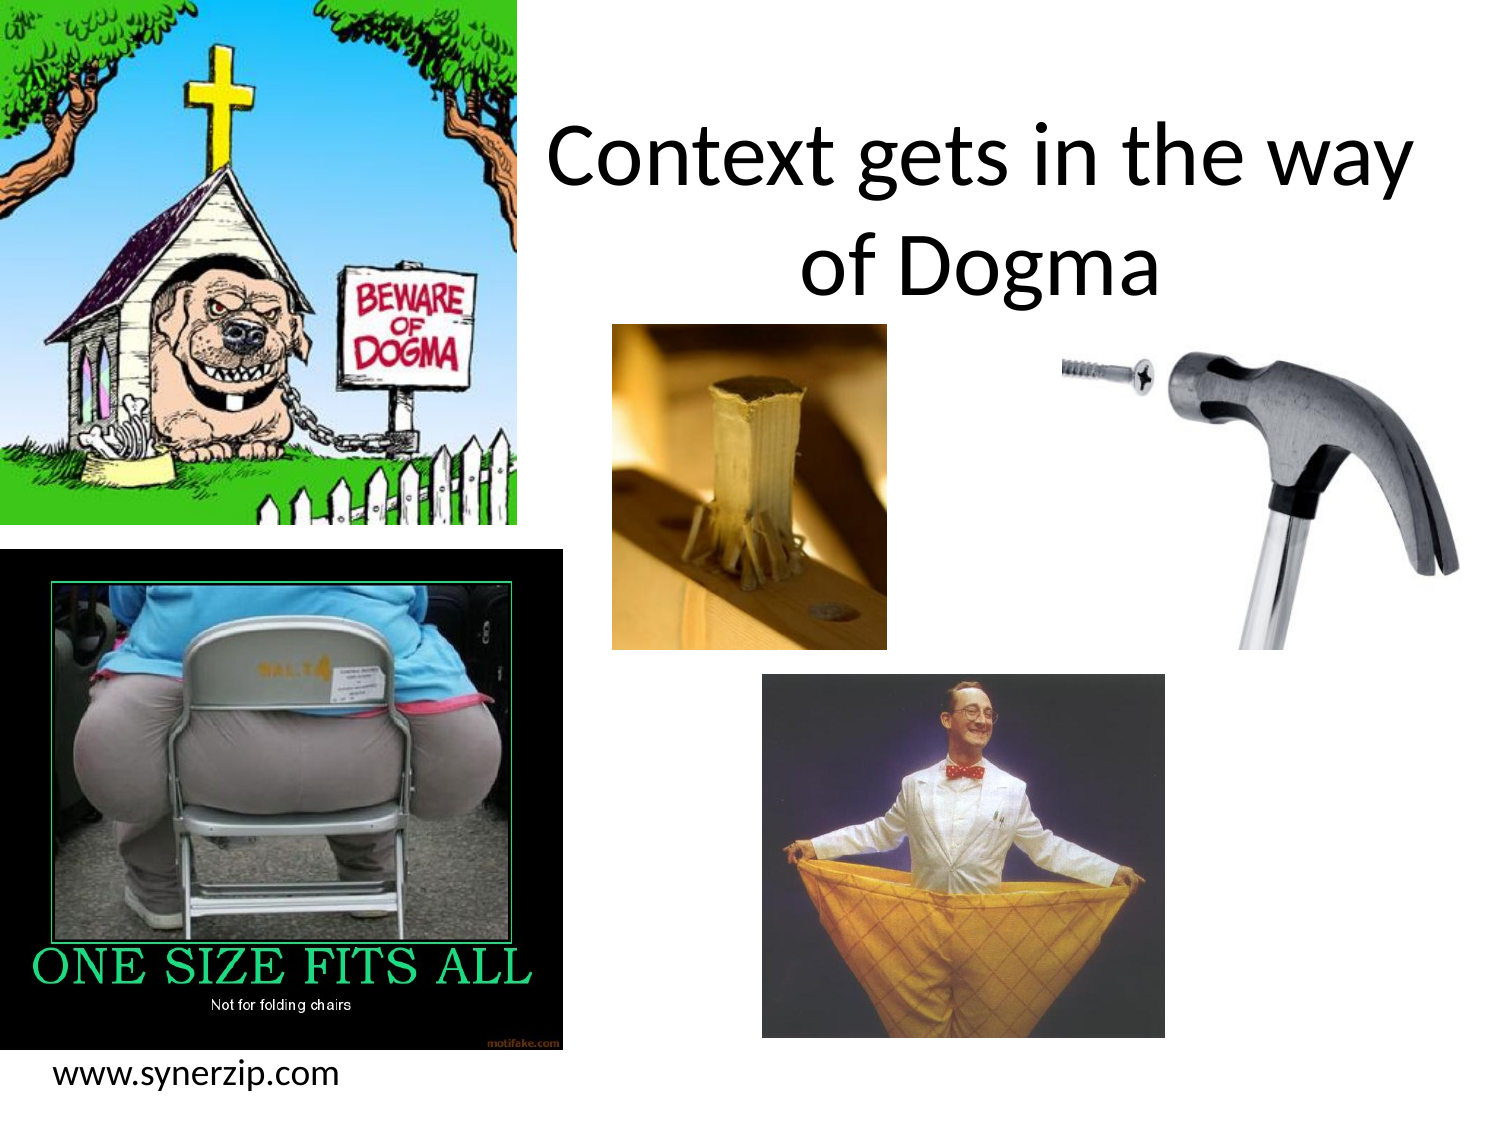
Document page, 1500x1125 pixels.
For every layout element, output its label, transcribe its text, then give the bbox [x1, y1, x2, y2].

picture [0, 549, 563, 1050]
picture [612, 324, 888, 651]
picture [762, 674, 1165, 1038]
picture [0, 0, 517, 526]
title Context gets in the way of Dogma [521, 44, 1451, 363]
picture [1062, 310, 1478, 651]
